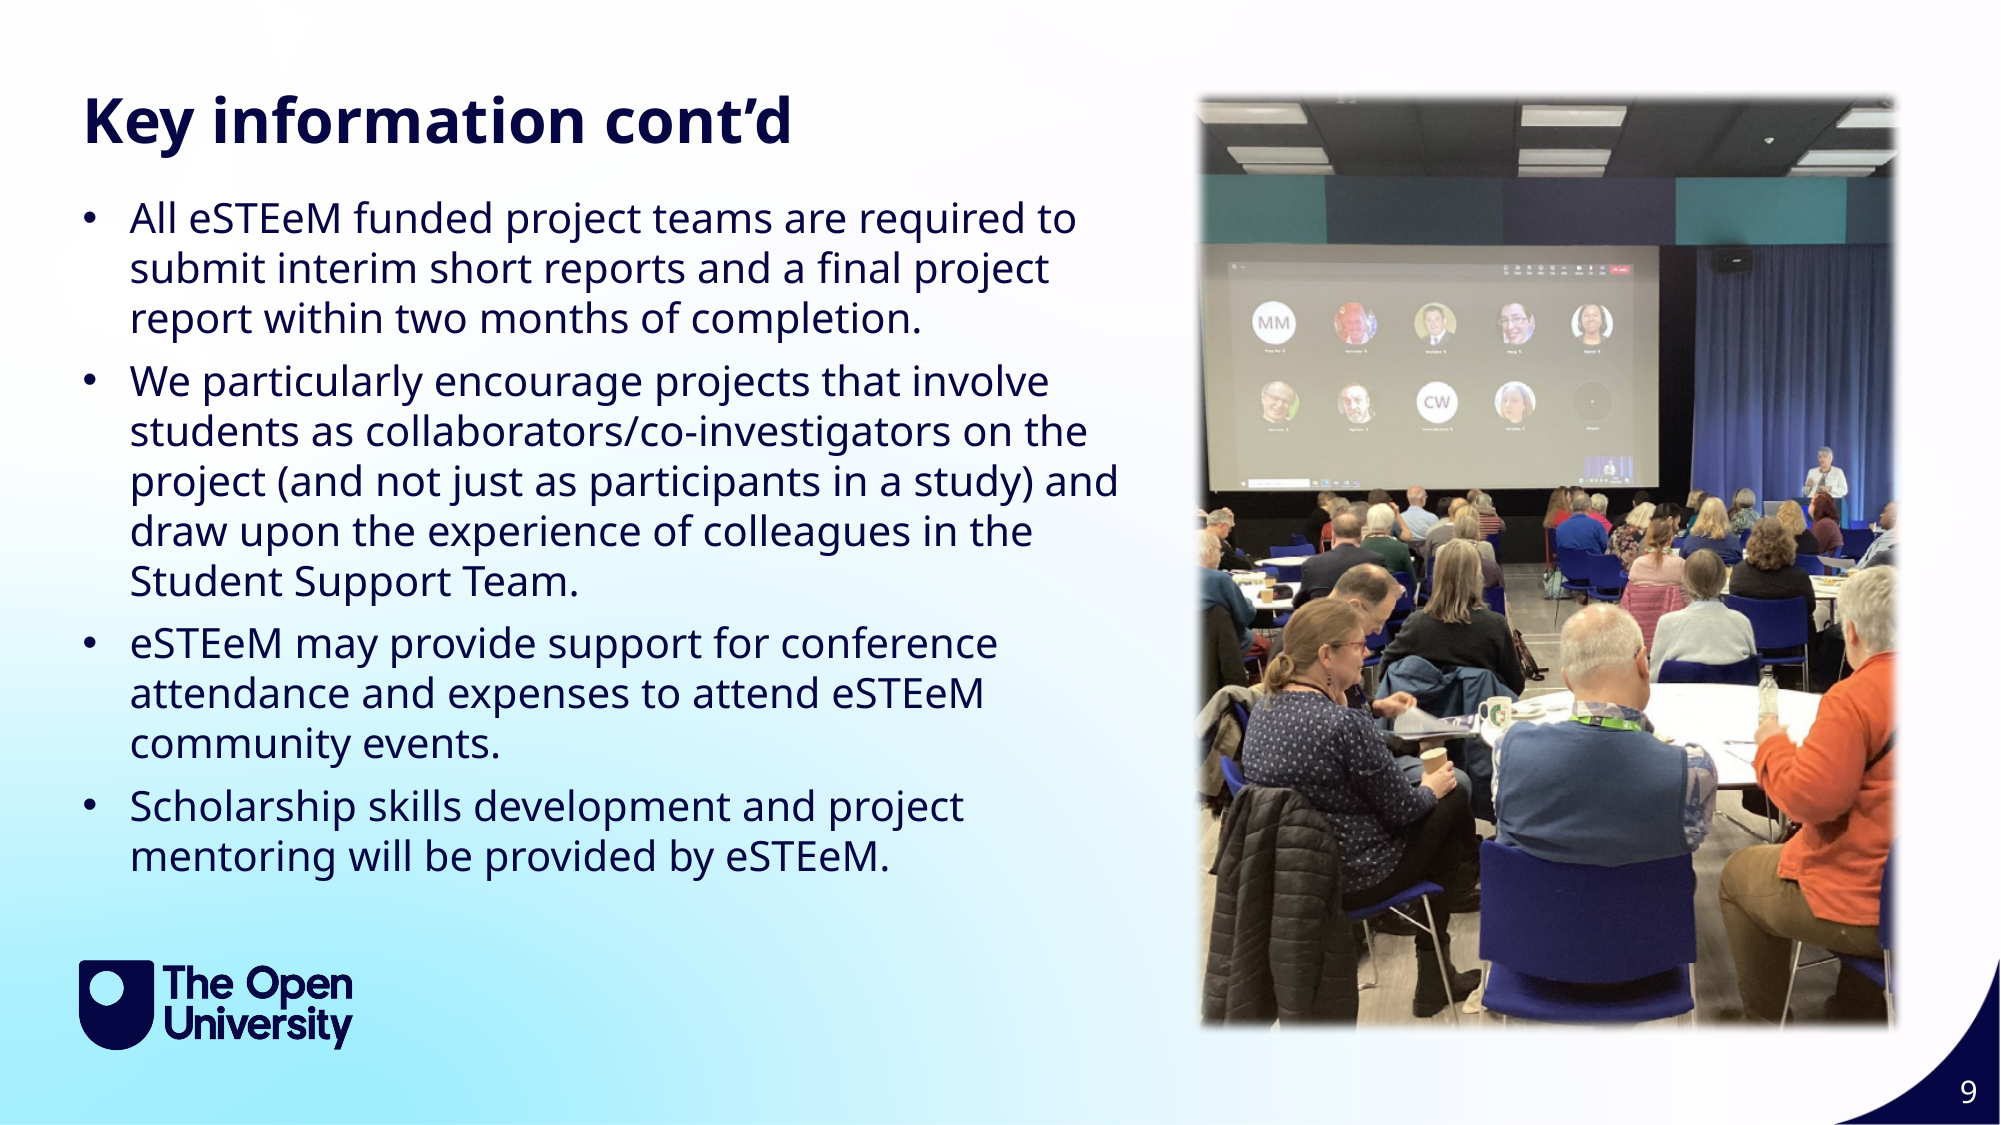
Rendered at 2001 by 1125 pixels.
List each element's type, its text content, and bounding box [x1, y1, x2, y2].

picture [1192, 89, 2000, 1125]
picture [77, 988, 358, 1053]
list Key information cont’d [67, 66, 1835, 148]
text_box All eSTEeM funded project teams are required to submit interim short reports and a final project report within two months of completion. We particularly encourage projects that involve students as collaborators/co-investigators on the project (and not just as participants in a study) and draw upon the experience of colleagues in the Student Support Team. eSTEeM may provide support for conference attendance and expenses to attend eSTEeM community events. Scholarship skills development and project mentoring will be provided by eSTEeM. [67, 184, 1192, 988]
